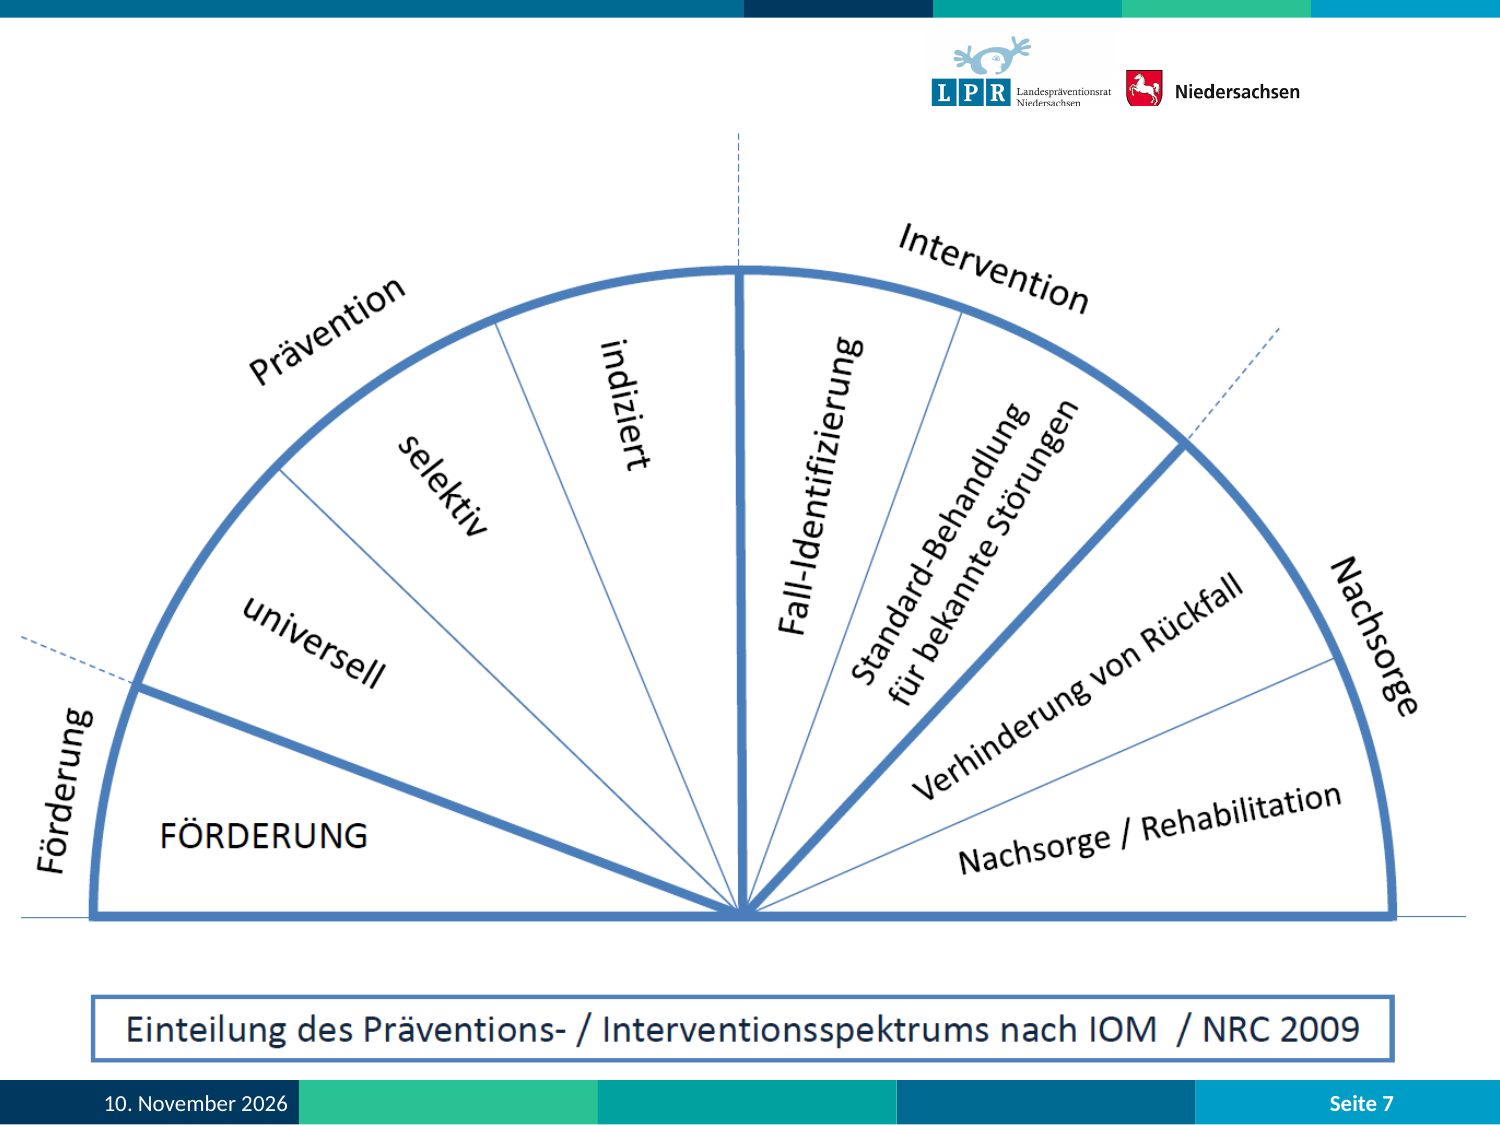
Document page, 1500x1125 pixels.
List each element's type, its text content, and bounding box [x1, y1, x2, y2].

slide_number Seite 7 [1037, 1080, 1410, 1125]
picture [21, 33, 1466, 1080]
